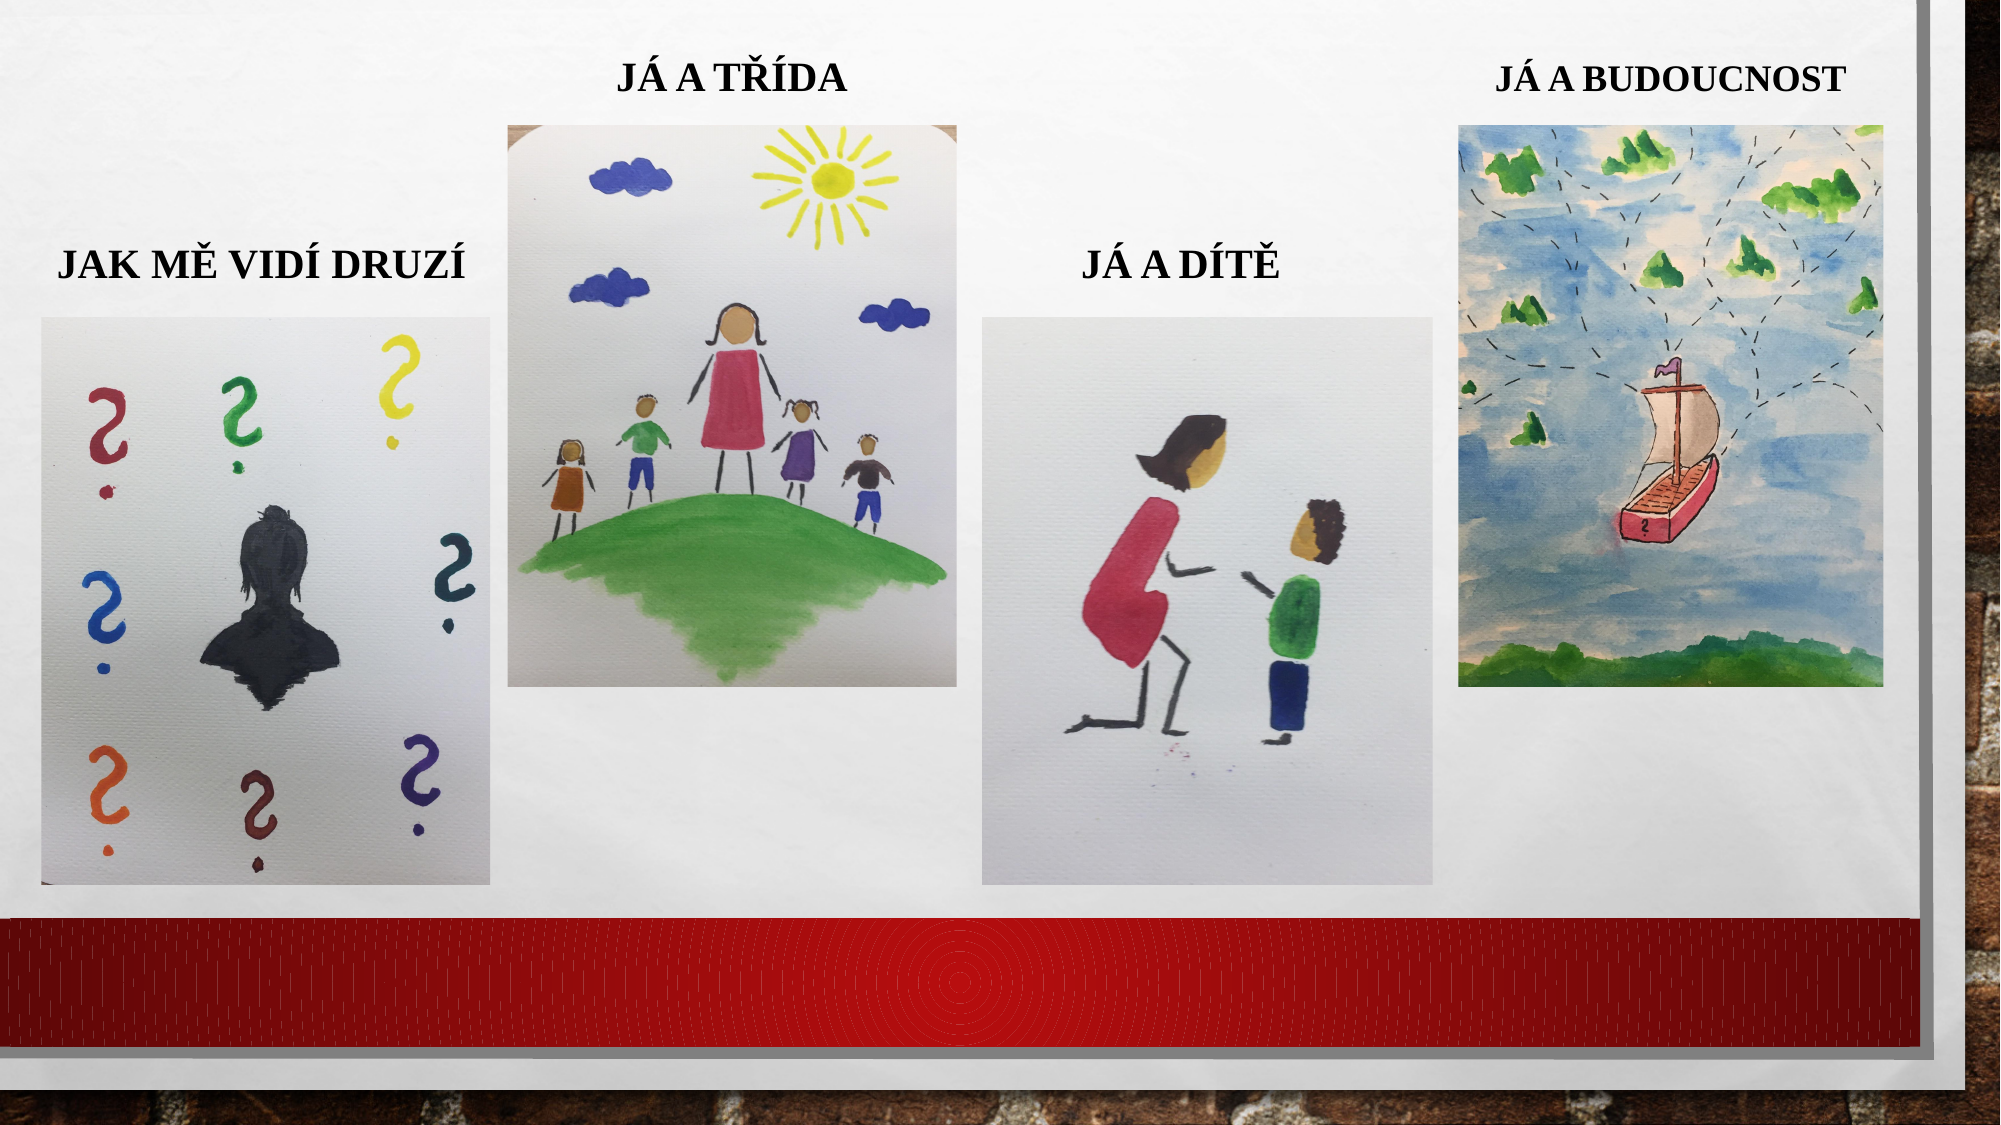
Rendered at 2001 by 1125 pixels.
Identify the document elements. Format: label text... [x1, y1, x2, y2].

list Já a třída [583, 38, 881, 108]
picture [0, 0, 2000, 1125]
list Jak mě vidí druzí [41, 162, 483, 295]
picture [1457, 124, 1884, 688]
text_box JÁ A BUDOUCNOST [1473, 46, 1869, 107]
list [507, 124, 957, 688]
text_box Já a dítě [1018, 162, 1343, 295]
picture [981, 316, 1433, 885]
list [41, 316, 491, 885]
